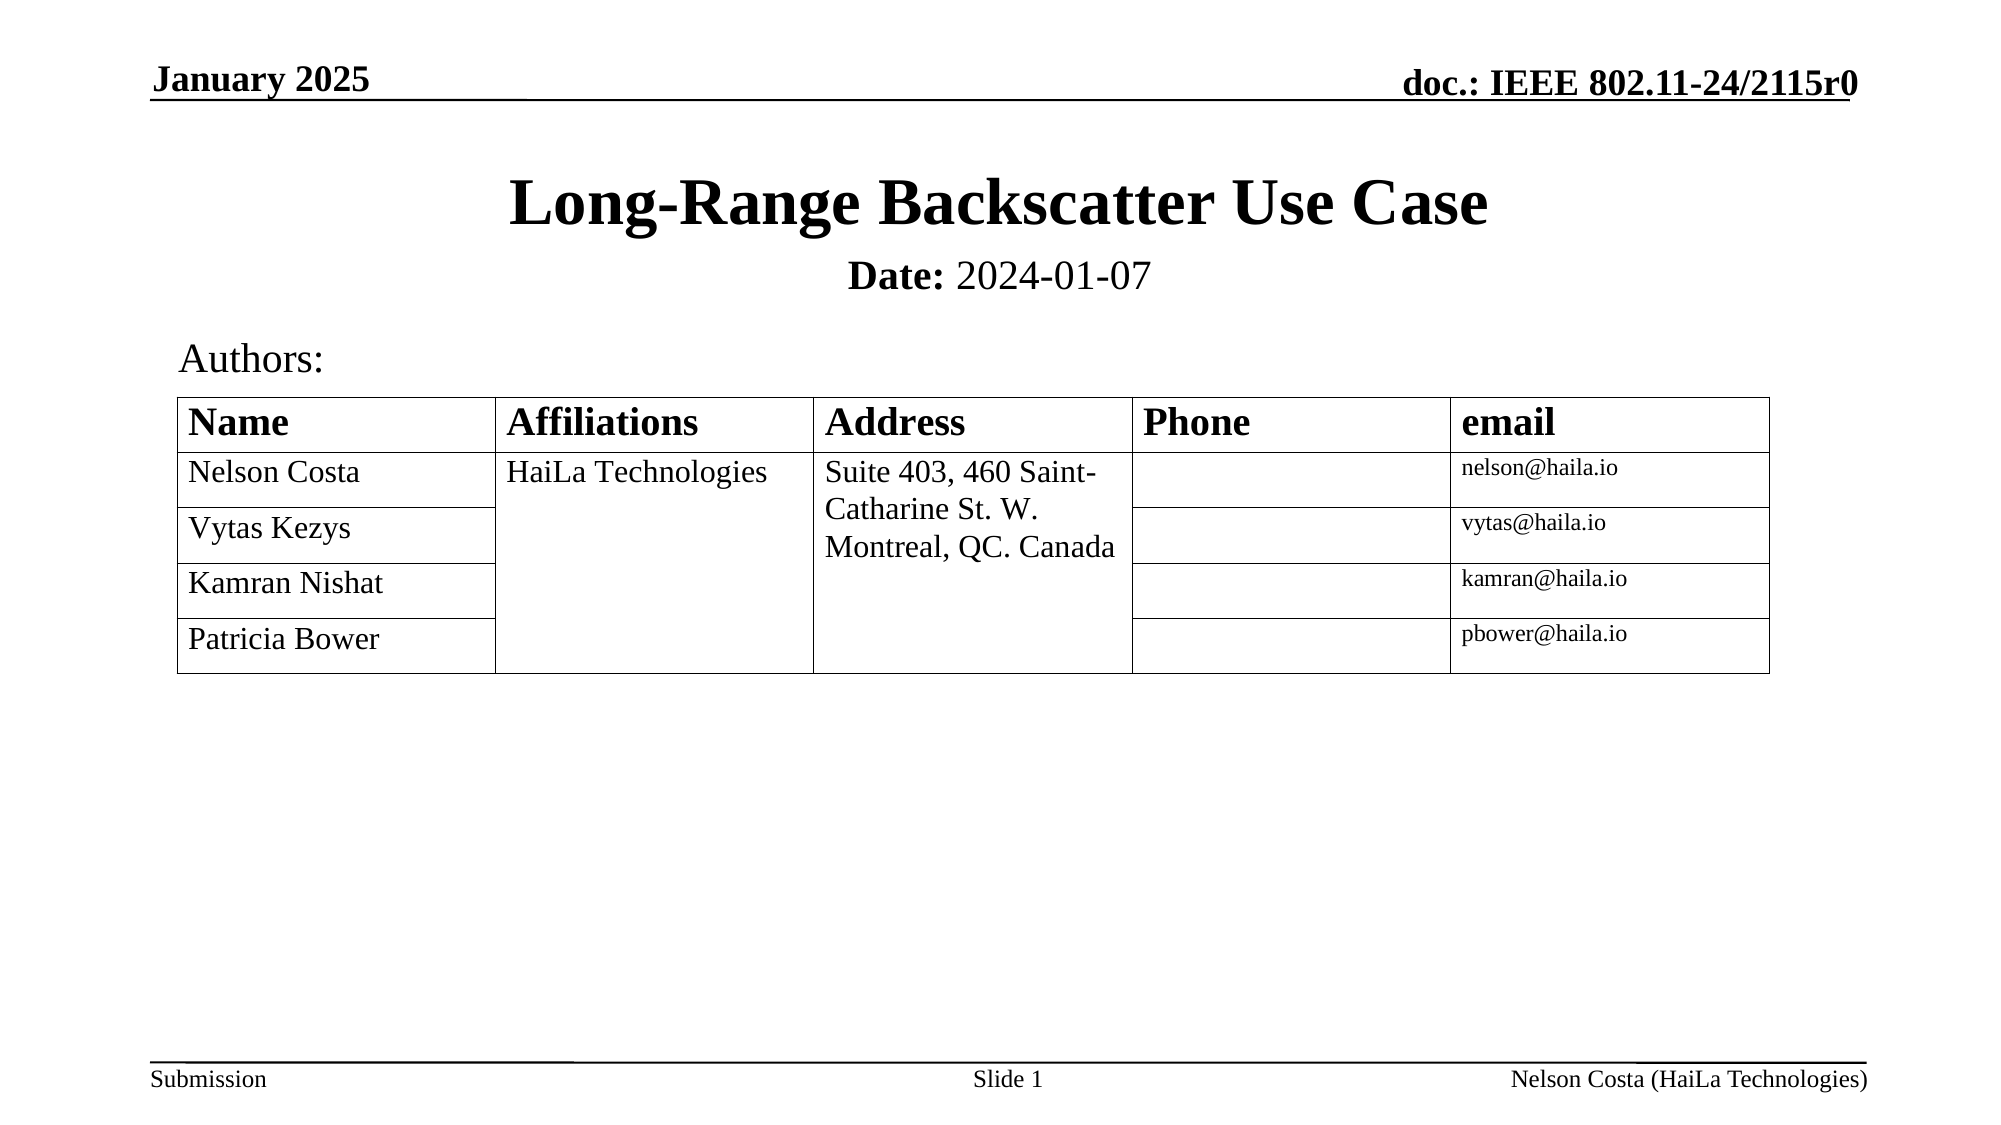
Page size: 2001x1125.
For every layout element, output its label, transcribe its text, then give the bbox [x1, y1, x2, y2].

slide_number Slide 1 [950, 1061, 1067, 1123]
title Long-Range Backscatter Use Case [149, 76, 1851, 319]
footer Nelson Costa (HaiLa Technologies) [1171, 1061, 1869, 1093]
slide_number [152, 54, 563, 100]
subtitle Date: 2024-01-07 [299, 239, 1701, 319]
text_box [161, 396, 1818, 799]
text_box Authors: [162, 323, 401, 387]
